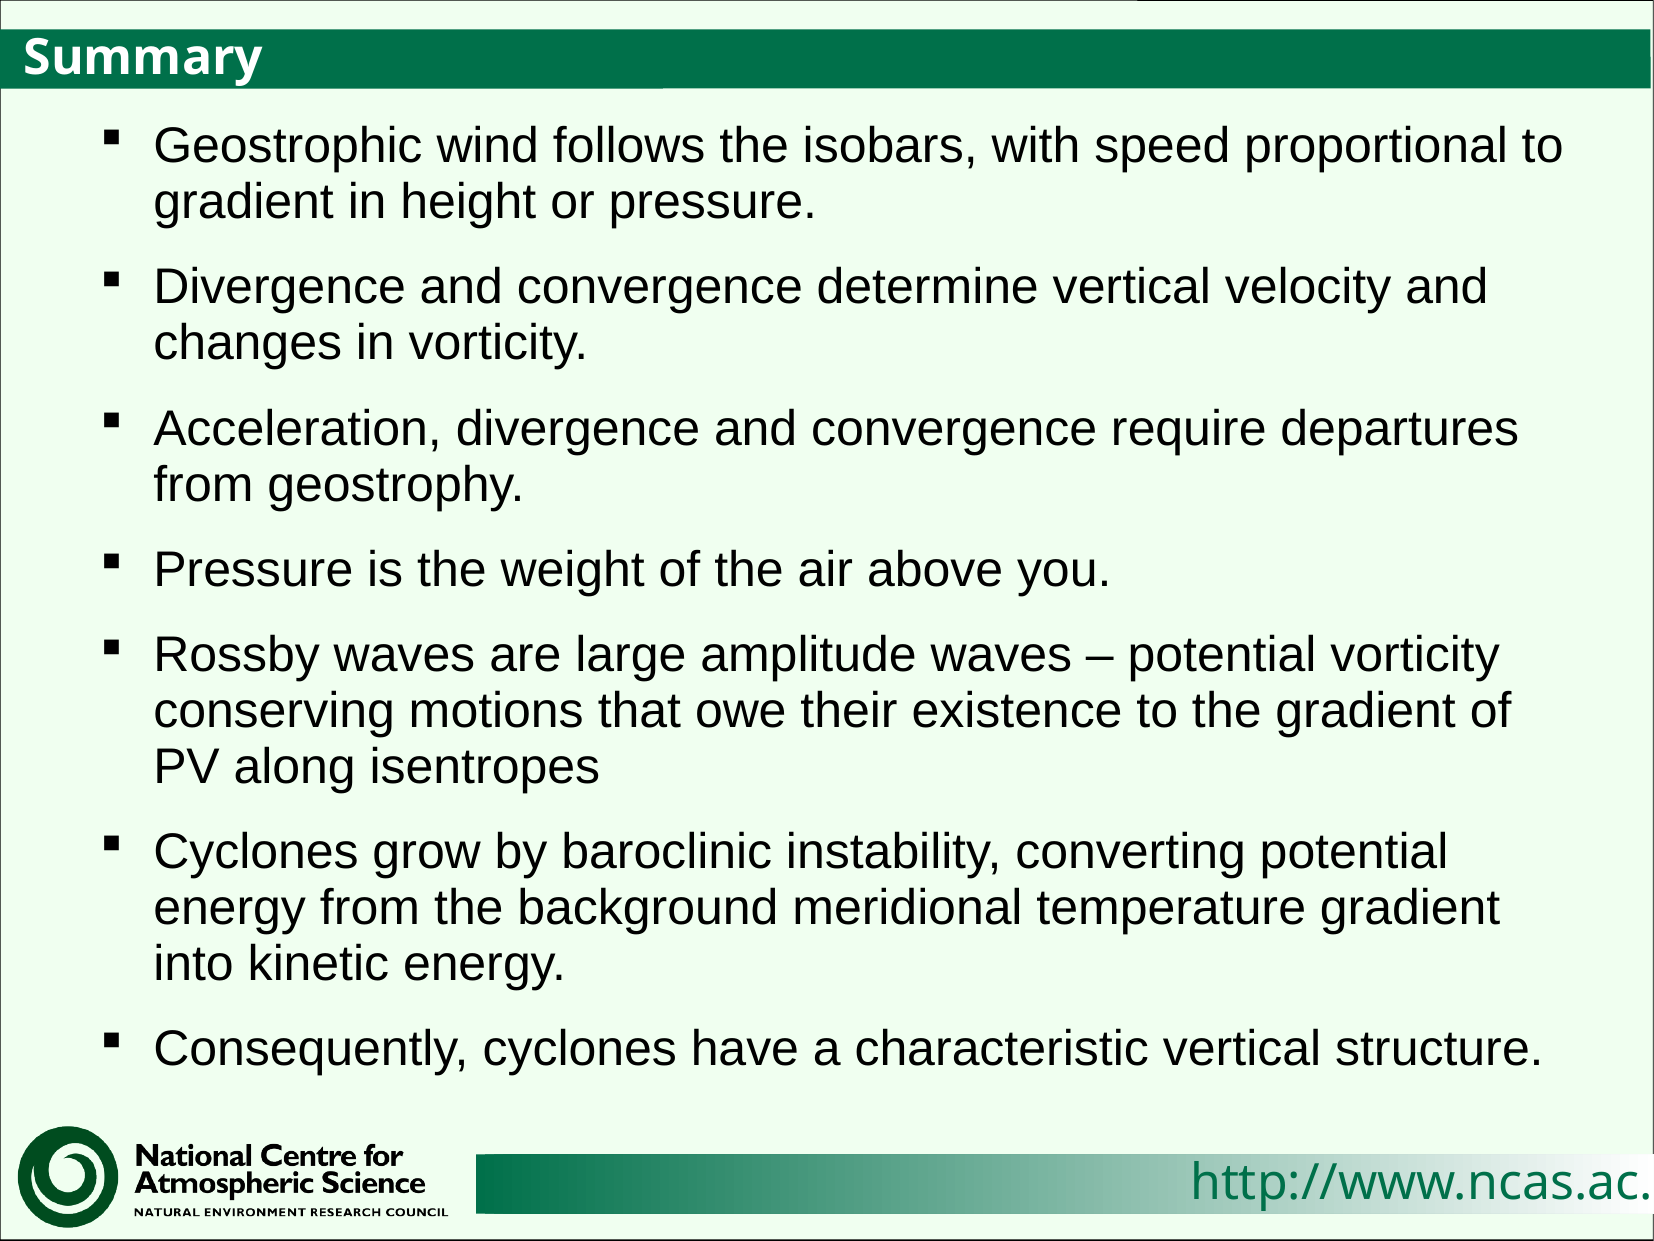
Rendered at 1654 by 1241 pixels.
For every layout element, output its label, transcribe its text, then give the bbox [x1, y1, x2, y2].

picture [14, 1123, 453, 1229]
list Geostrophic wind follows the isobars, with speed proportional to gradient in height or pressure. Divergence and convergence determine vertical velocity and changes in vorticity. Acceleration, divergence and convergence require departures from geostrophy. Pressure is the weight of the air above you. Rossby waves are large amplitude waves – potential vorticity conserving motions that owe their existence to the gradient of PV along isentropes Cyclones grow by baroclinic instability, converting potential energy from the background meridional temperature gradient into kinetic energy. Consequently, cyclones have a characteristic vertical structure. [82, 117, 1571, 1152]
title Summary [23, 28, 1512, 86]
